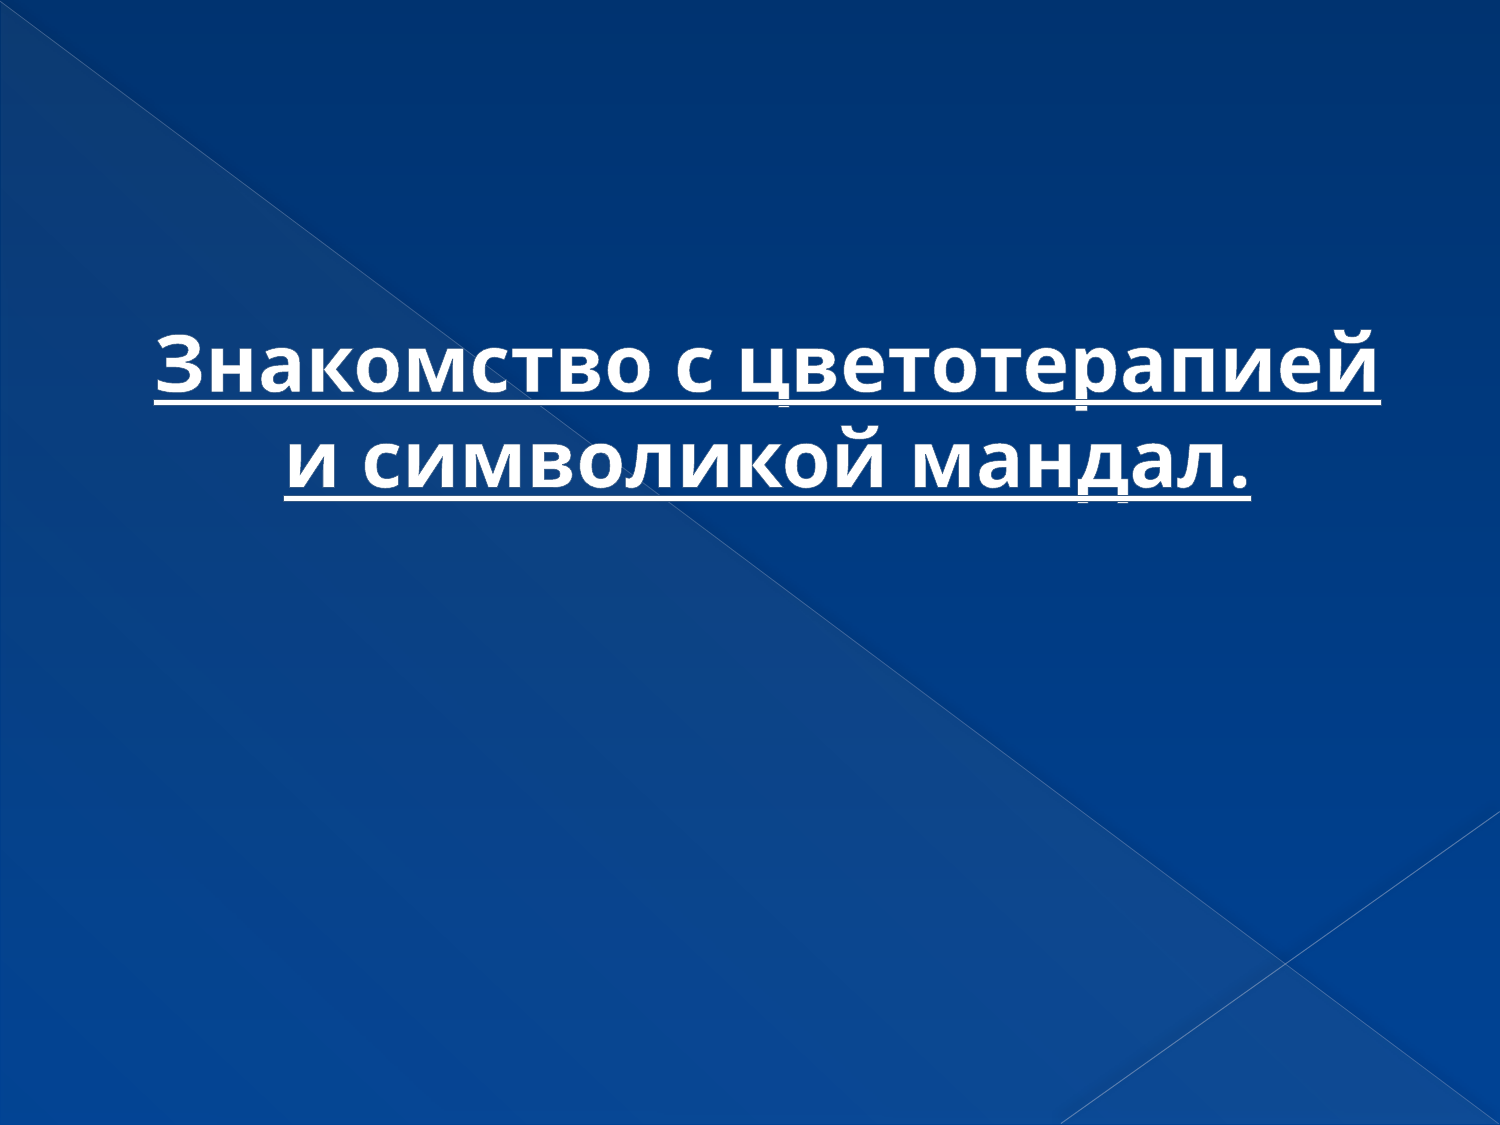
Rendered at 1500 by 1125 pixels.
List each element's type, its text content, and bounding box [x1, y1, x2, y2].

title Знакомство с цветотерапией и символикой мандал. [53, 255, 1402, 656]
